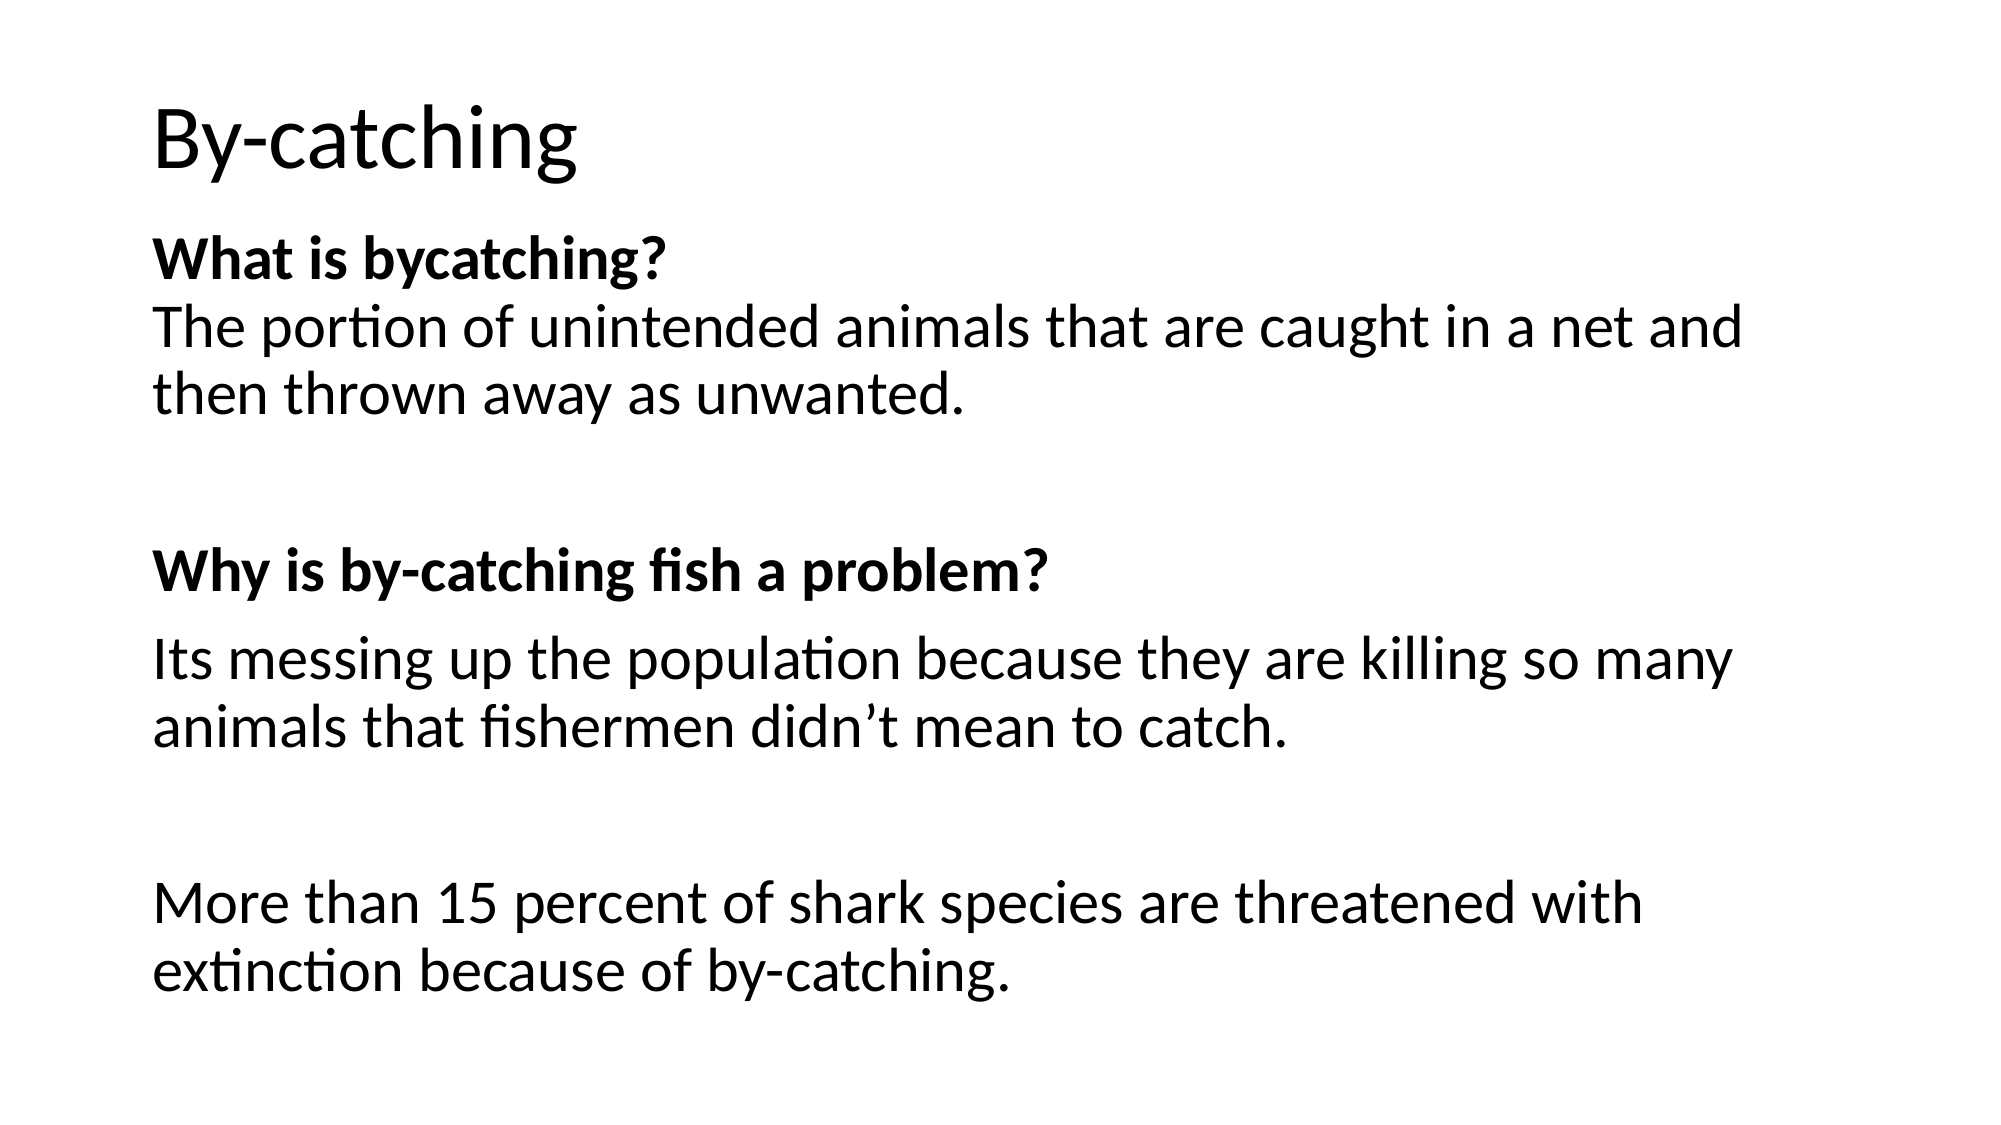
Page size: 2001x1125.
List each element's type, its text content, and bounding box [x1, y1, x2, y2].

list What is bycatching? The portion of unintended animals that are caught in a net and then thrown away as unwanted. Why is by-catching fish a problem? Its messing up the population because they are killing so many animals that fishermen didn’t mean to catch. More than 15 percent of shark species are threatened with extinction because of by-catching. [137, 218, 1863, 1014]
title By-catching [137, 59, 1863, 218]
